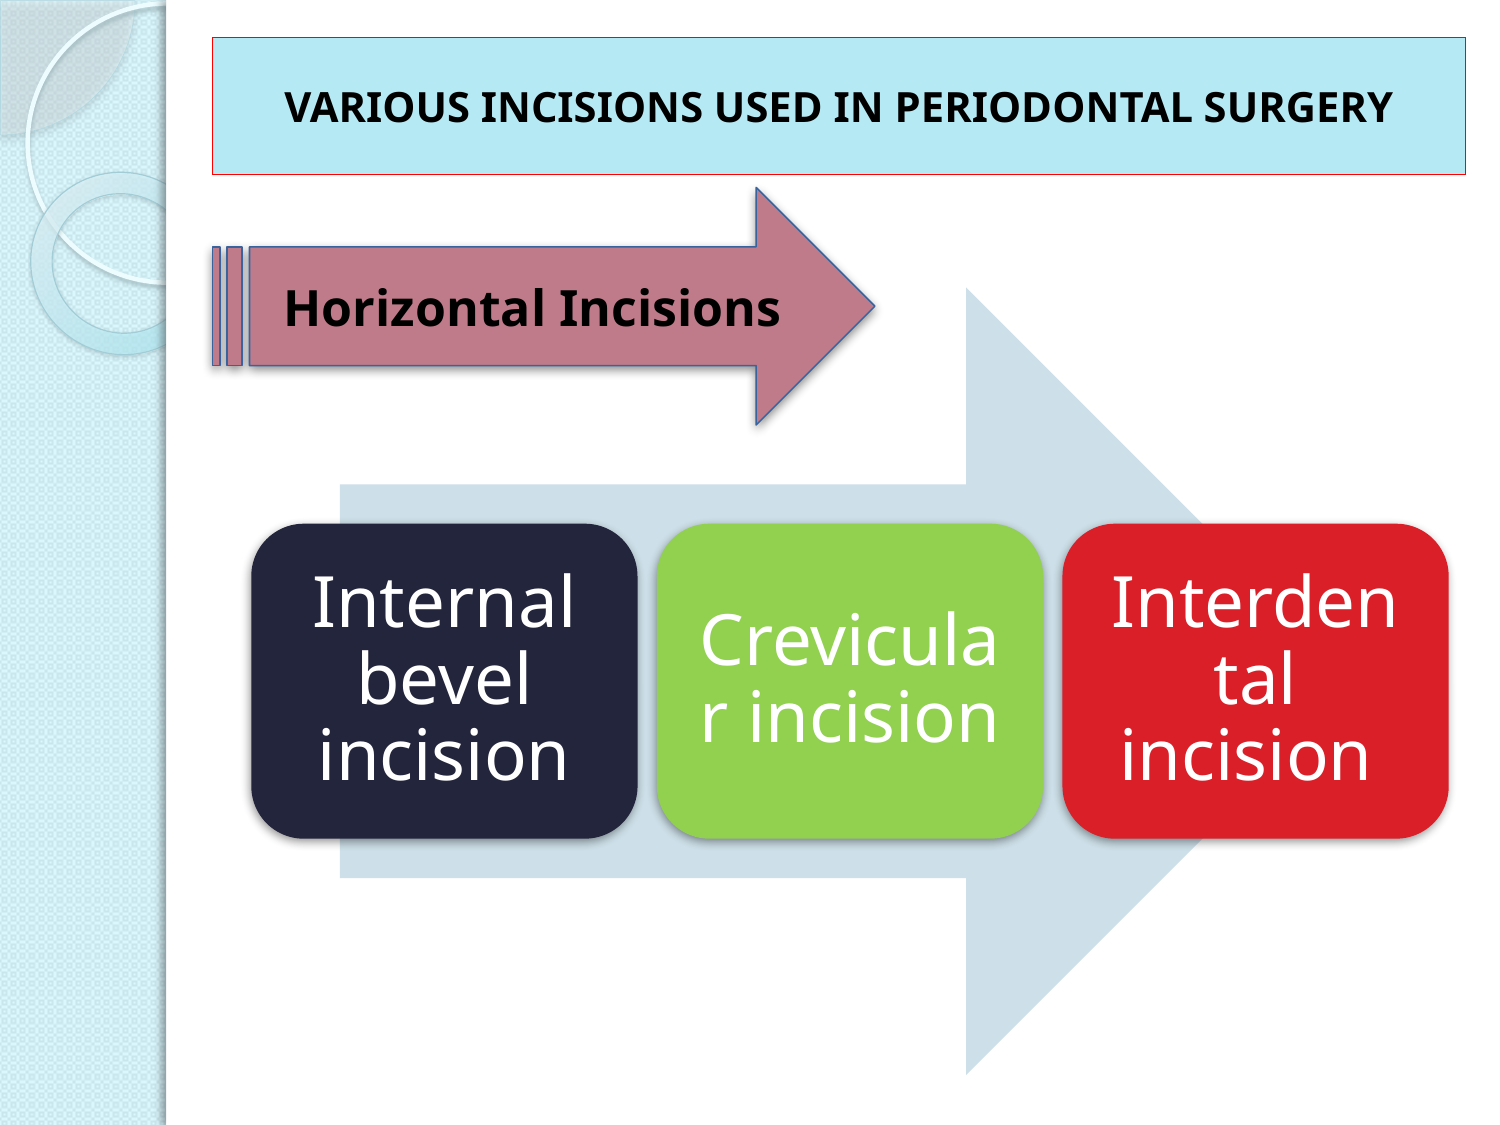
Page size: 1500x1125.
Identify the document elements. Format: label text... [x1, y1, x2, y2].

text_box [249, 287, 1451, 1076]
text_box Horizontal Incisions [226, 246, 243, 366]
title VARIOUS INCISIONS USED IN PERIODONTAL SURGERY [212, 37, 1466, 175]
text_box Horizontal Incisions [248, 186, 854, 285]
text_box Horizontal Incisions [212, 246, 221, 366]
